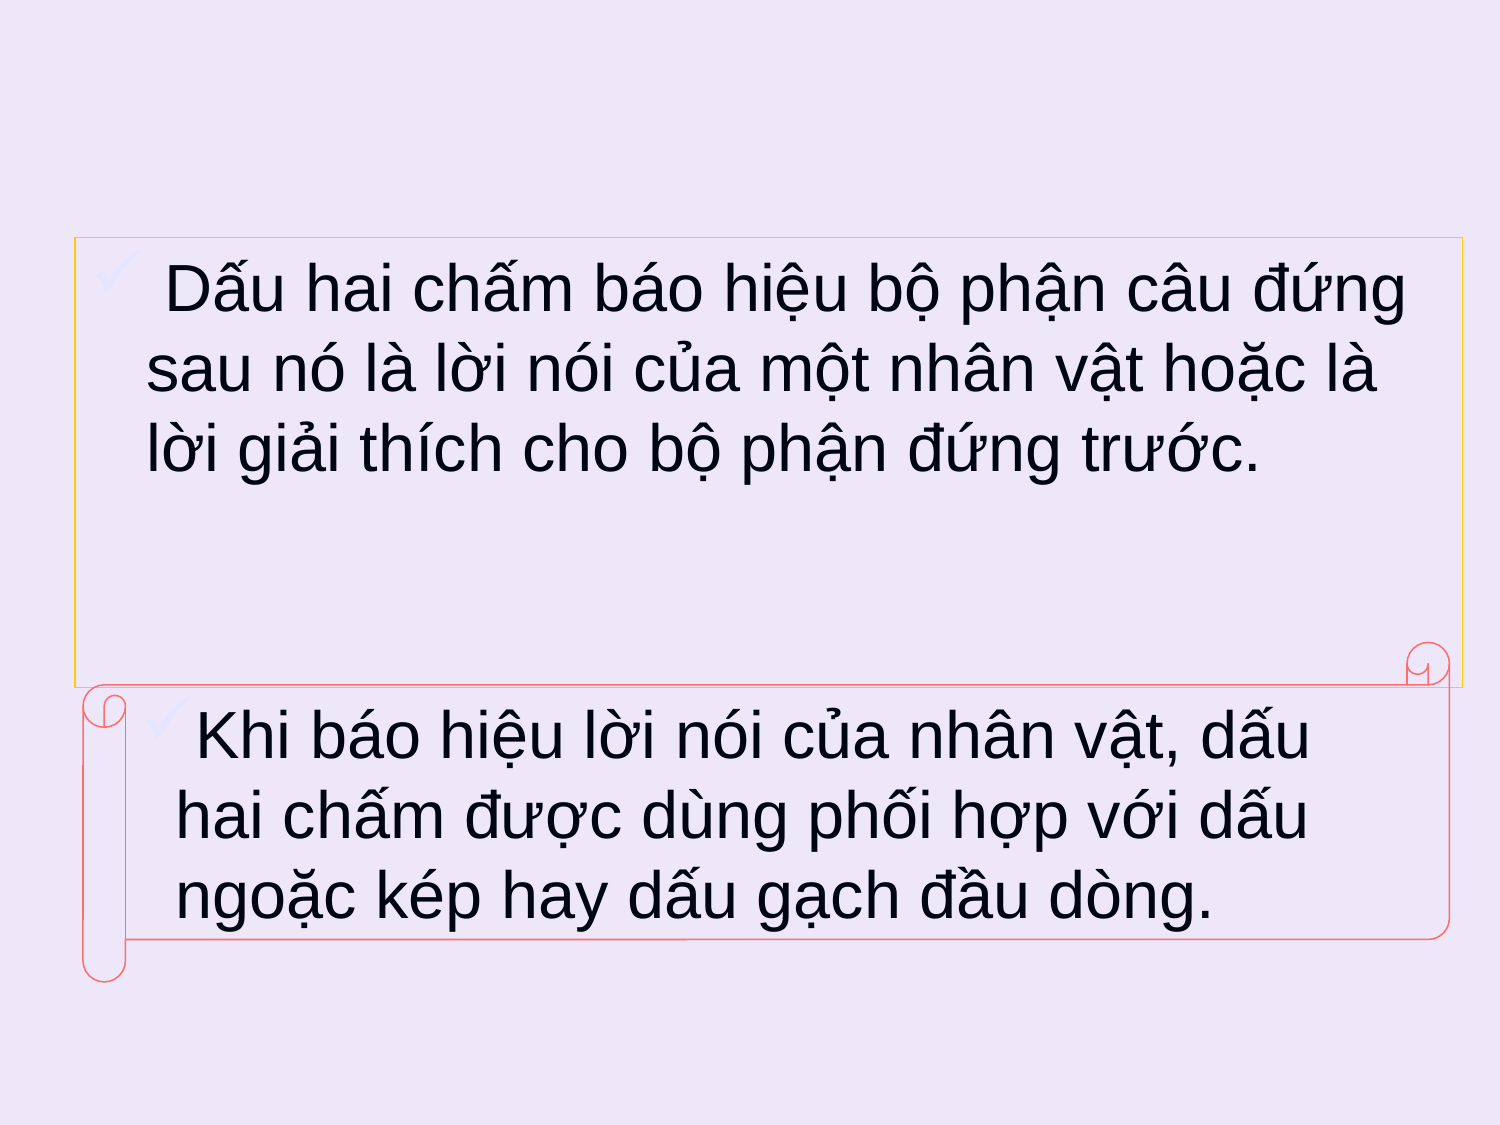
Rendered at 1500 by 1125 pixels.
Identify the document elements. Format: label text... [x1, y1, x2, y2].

list Dấu hai chấm báo hiệu bộ phận câu đứng sau nó là lời nói của một nhân vật hoặc là lời giải thích cho bộ phận đứng trước. [74, 237, 1463, 688]
text_box Khi báo hiệu lời nói của nhân vật, dấu hai chấm được dùng phối hợp với dấu ngoặc kép hay dấu gạch đầu dòng. [82, 642, 1450, 982]
